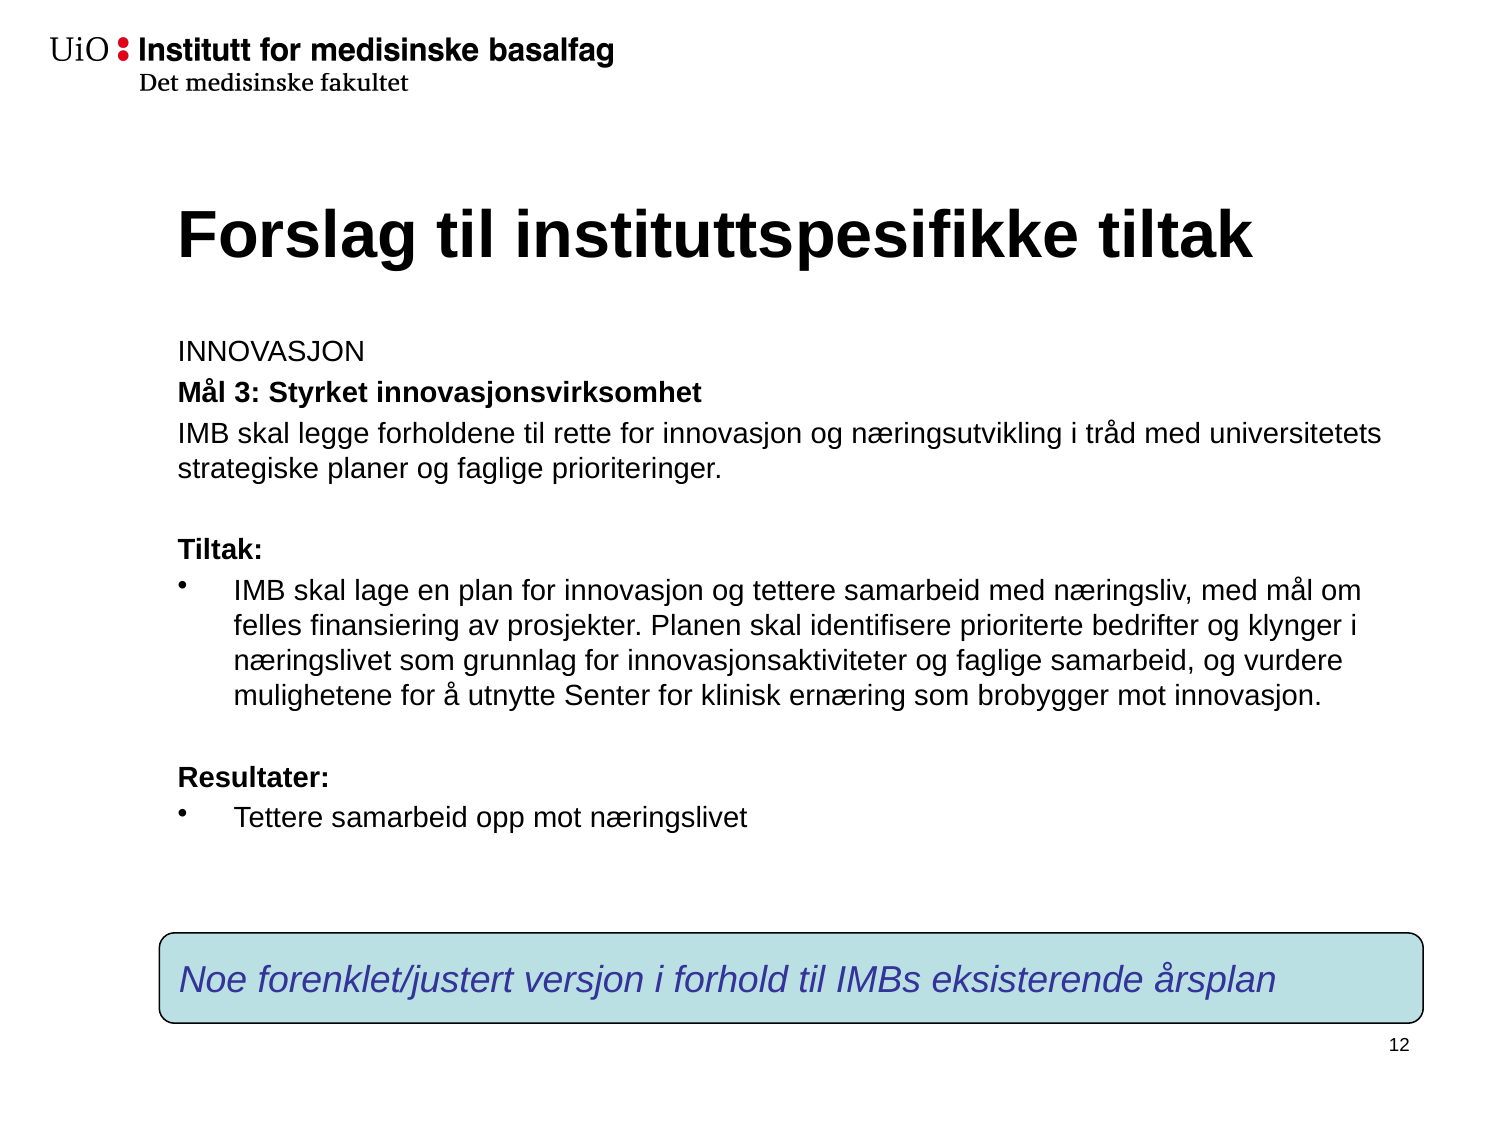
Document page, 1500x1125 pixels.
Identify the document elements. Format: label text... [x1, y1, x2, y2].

picture [50, 37, 613, 91]
list INNOVASJON Mål 3: Styrket innovasjonsvirksomhet IMB skal legge forholdene til rette for innovasjon og næringsutvikling i tråd med universitetets strategiske planer og faglige prioriteringer. Tiltak: IMB skal lage en plan for innovasjon og tettere samarbeid med næringsliv, med mål om felles finansiering av prosjekter. Planen skal identifisere prioriterte bedrifter og klynger i næringslivet som grunnlag for innovasjonsaktiviteter og faglige samarbeid, og vurdere mulighetene for å utnytte Senter for klinisk ernæring som brobygger mot innovasjon. Resultater: Tettere samarbeid opp mot næringslivet [162, 324, 1426, 906]
text_box Noe forenklet/justert versjon i forhold til IMBs eksisterende årsplan [159, 932, 1424, 1024]
title Forslag til instituttspesifikke tiltak [162, 137, 1426, 324]
slide_number 13 [1312, 1024, 1426, 1101]
